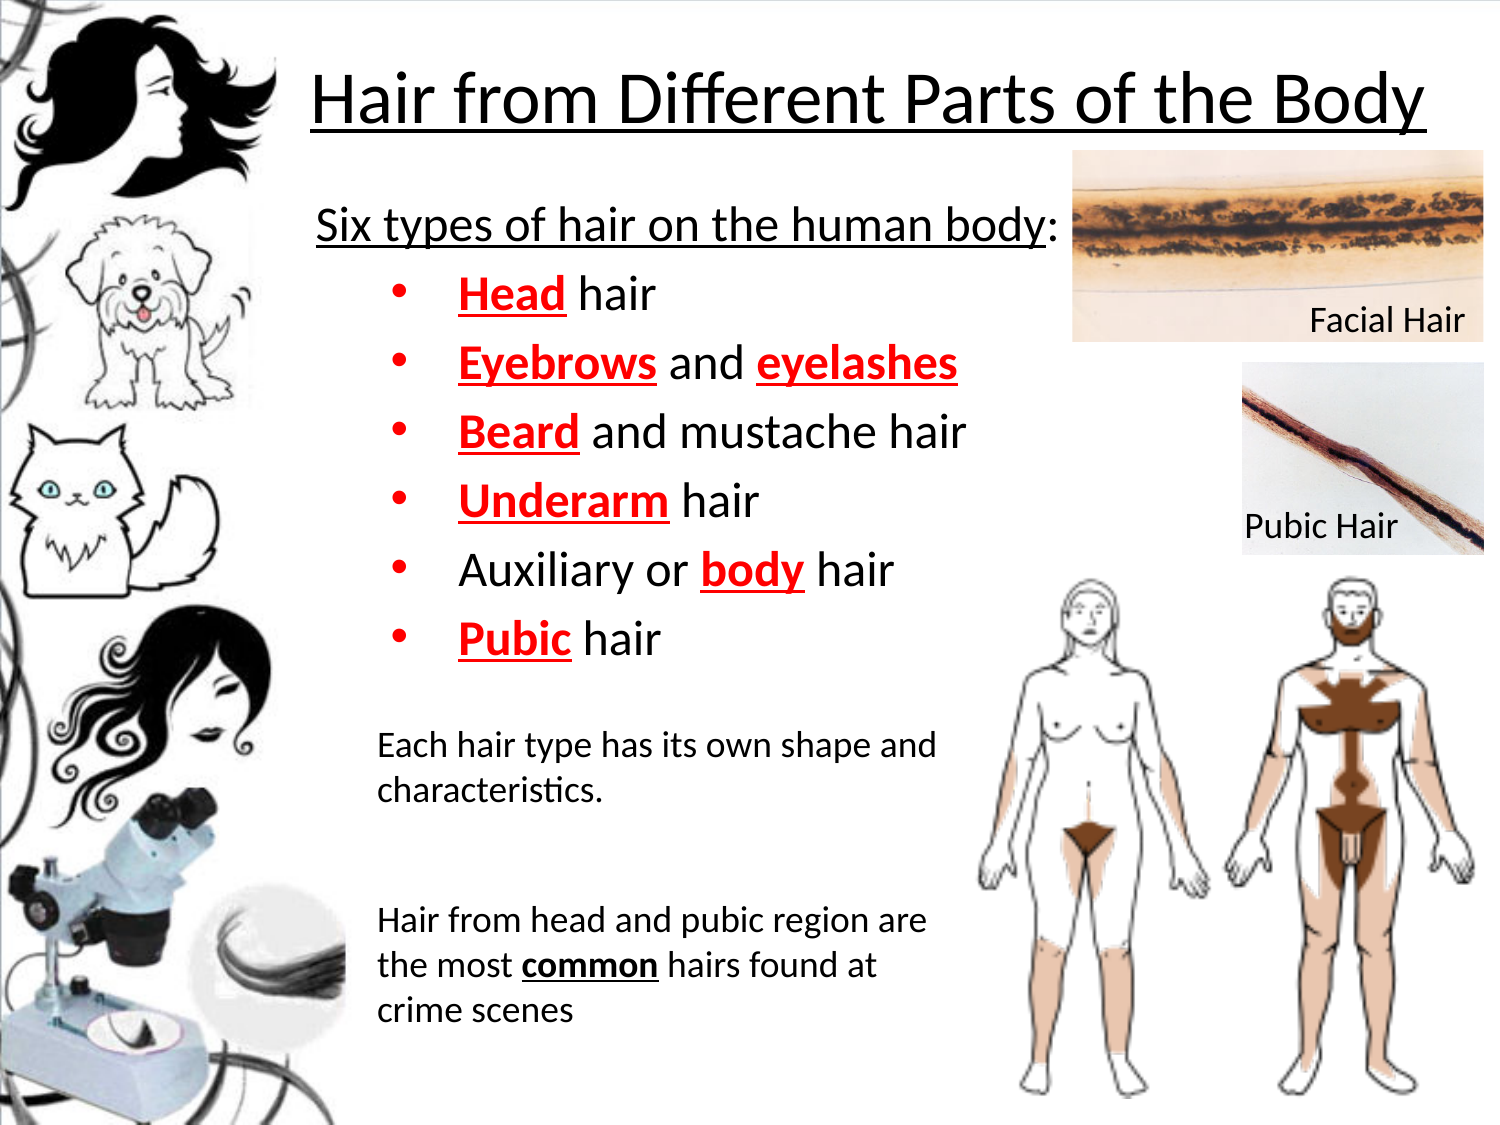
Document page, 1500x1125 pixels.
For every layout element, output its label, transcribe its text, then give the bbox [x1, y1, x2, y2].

text_box Hair from head and pubic region are the most common hairs found at crime scenes [362, 887, 960, 1038]
title Hair from Different Parts of the Body [237, 0, 1500, 188]
picture [0, 0, 1500, 1125]
text_box Six types of hair on the human body: Head hair Eyebrows and eyelashes Beard and mustache hair Underarm hair Auxiliary or body hair Pubic hair [300, 174, 1451, 673]
text_box Pubic Hair [1229, 493, 1237, 554]
text_box Each hair type has its own shape and characteristics. [362, 712, 960, 818]
